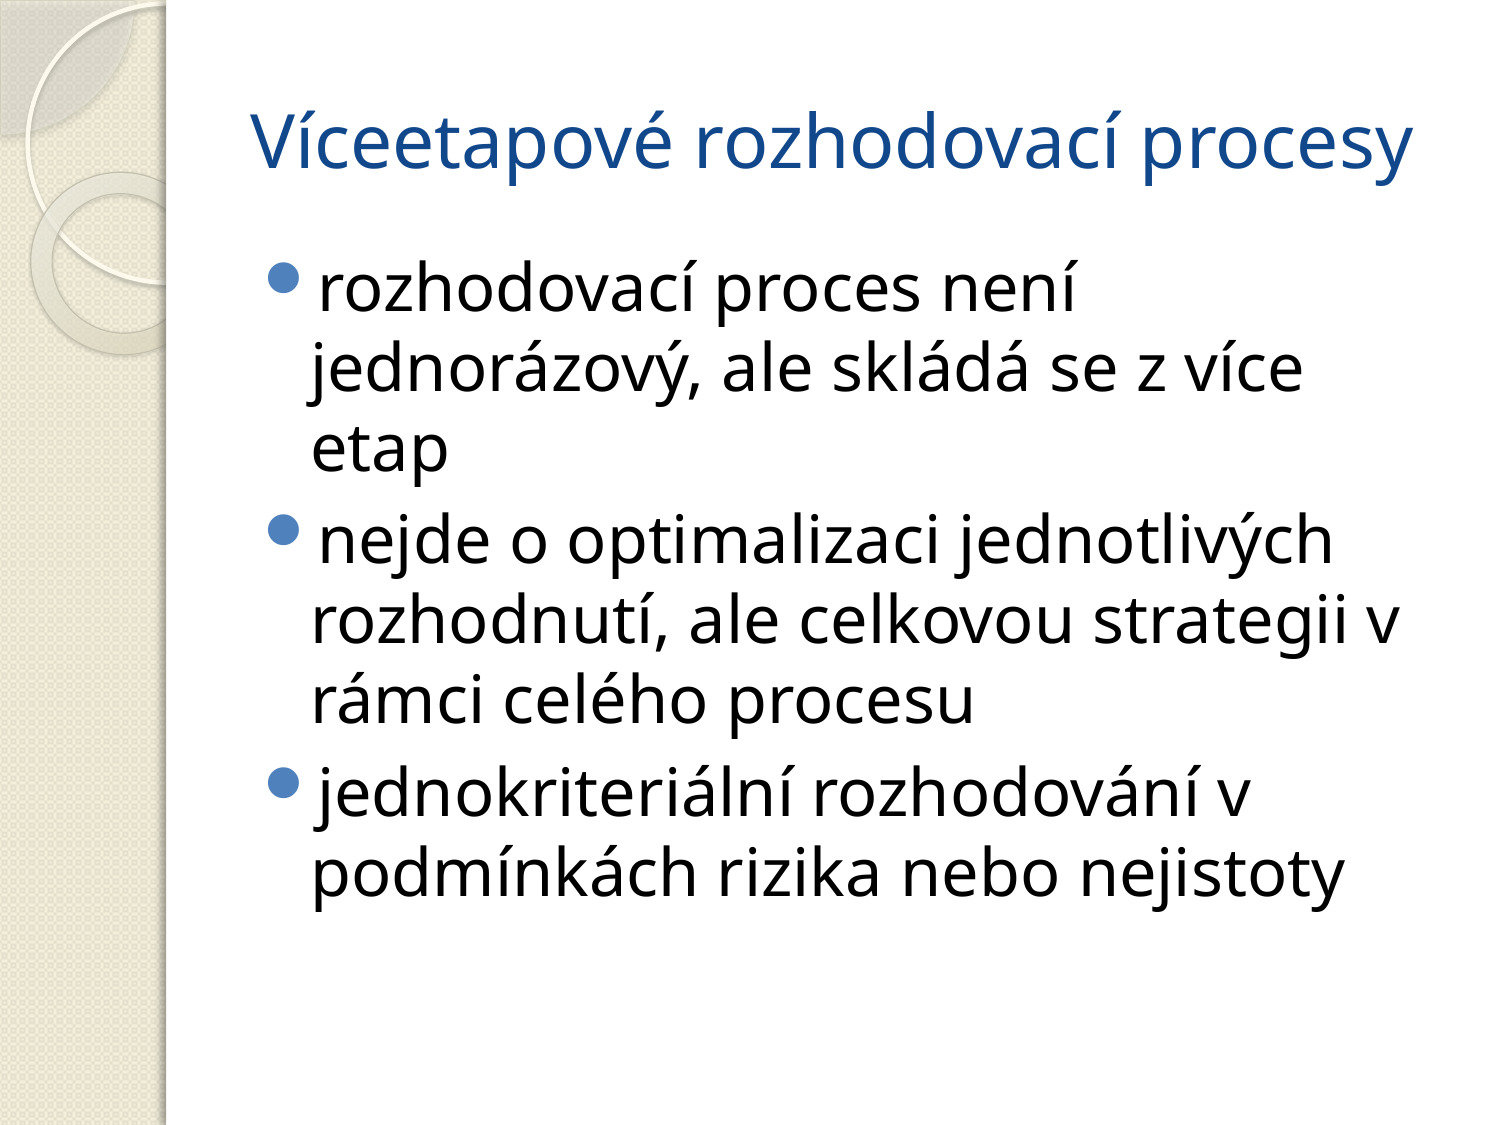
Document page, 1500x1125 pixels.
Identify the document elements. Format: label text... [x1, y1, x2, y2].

list rozhodovací proces není jednorázový, ale skládá se z více etap nejde o optimalizaci jednotlivých rozhodnutí, ale celkovou strategii v rámci celého procesu jednokriteriální rozhodování v podmínkách rizika nebo nejistoty [235, 237, 1466, 1025]
title Víceetapové rozhodovací procesy [235, 45, 1466, 233]
